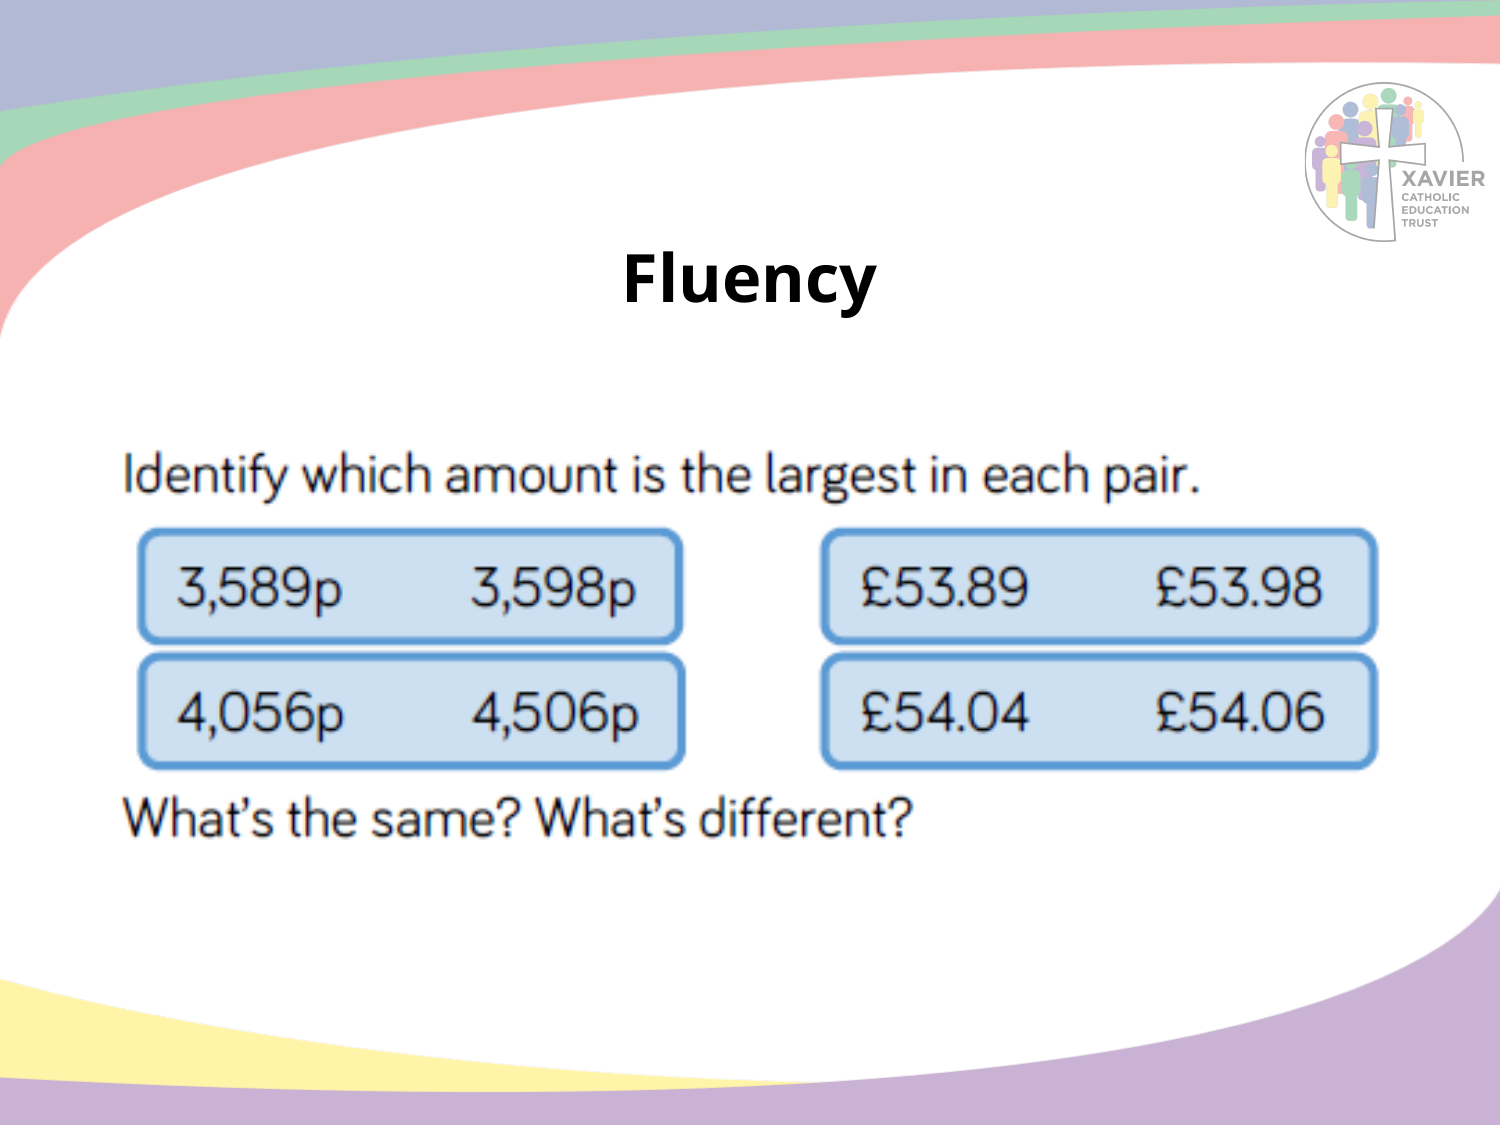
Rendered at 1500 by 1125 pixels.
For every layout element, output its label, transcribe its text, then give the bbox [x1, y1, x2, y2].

title Fluency [112, 184, 1388, 325]
picture [110, 443, 1425, 865]
